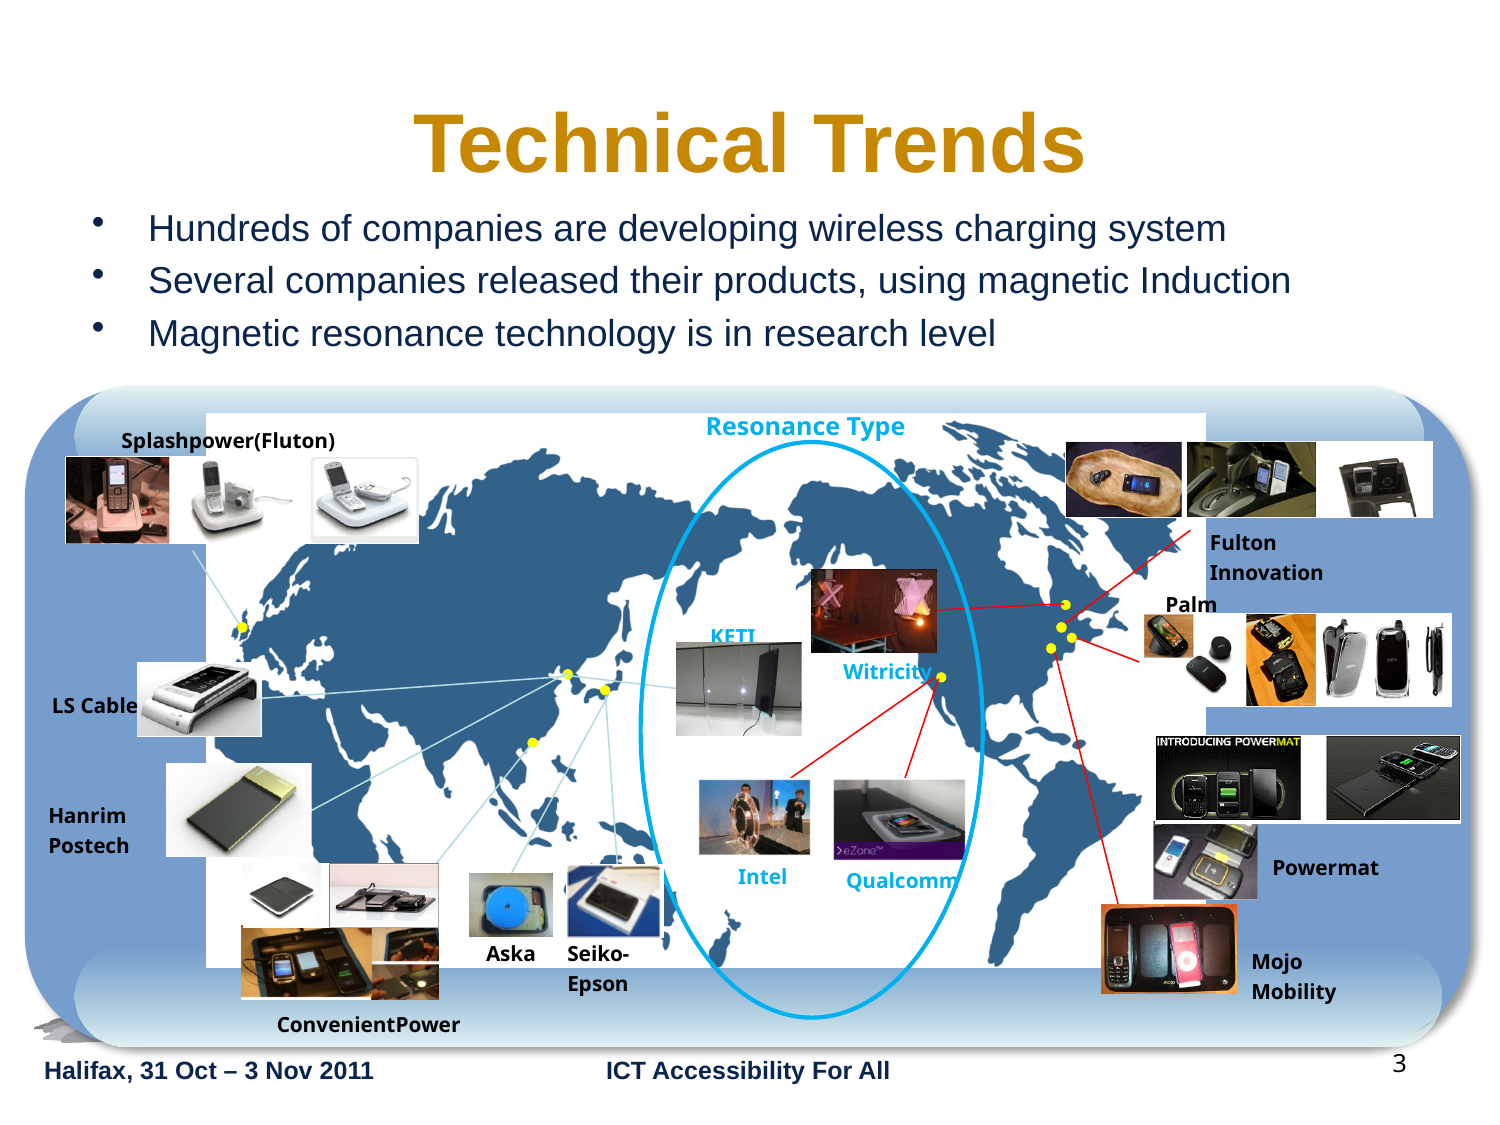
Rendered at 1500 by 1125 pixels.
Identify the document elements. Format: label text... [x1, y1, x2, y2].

title Technical Trends [75, 45, 1425, 233]
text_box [24, 385, 1471, 1048]
slide_number 3 [1071, 1055, 1422, 1118]
list Hundreds of companies are developing wireless charging system Several companies released their products, using magnetic Induction Magnetic resonance technology is in research level [76, 196, 1428, 383]
